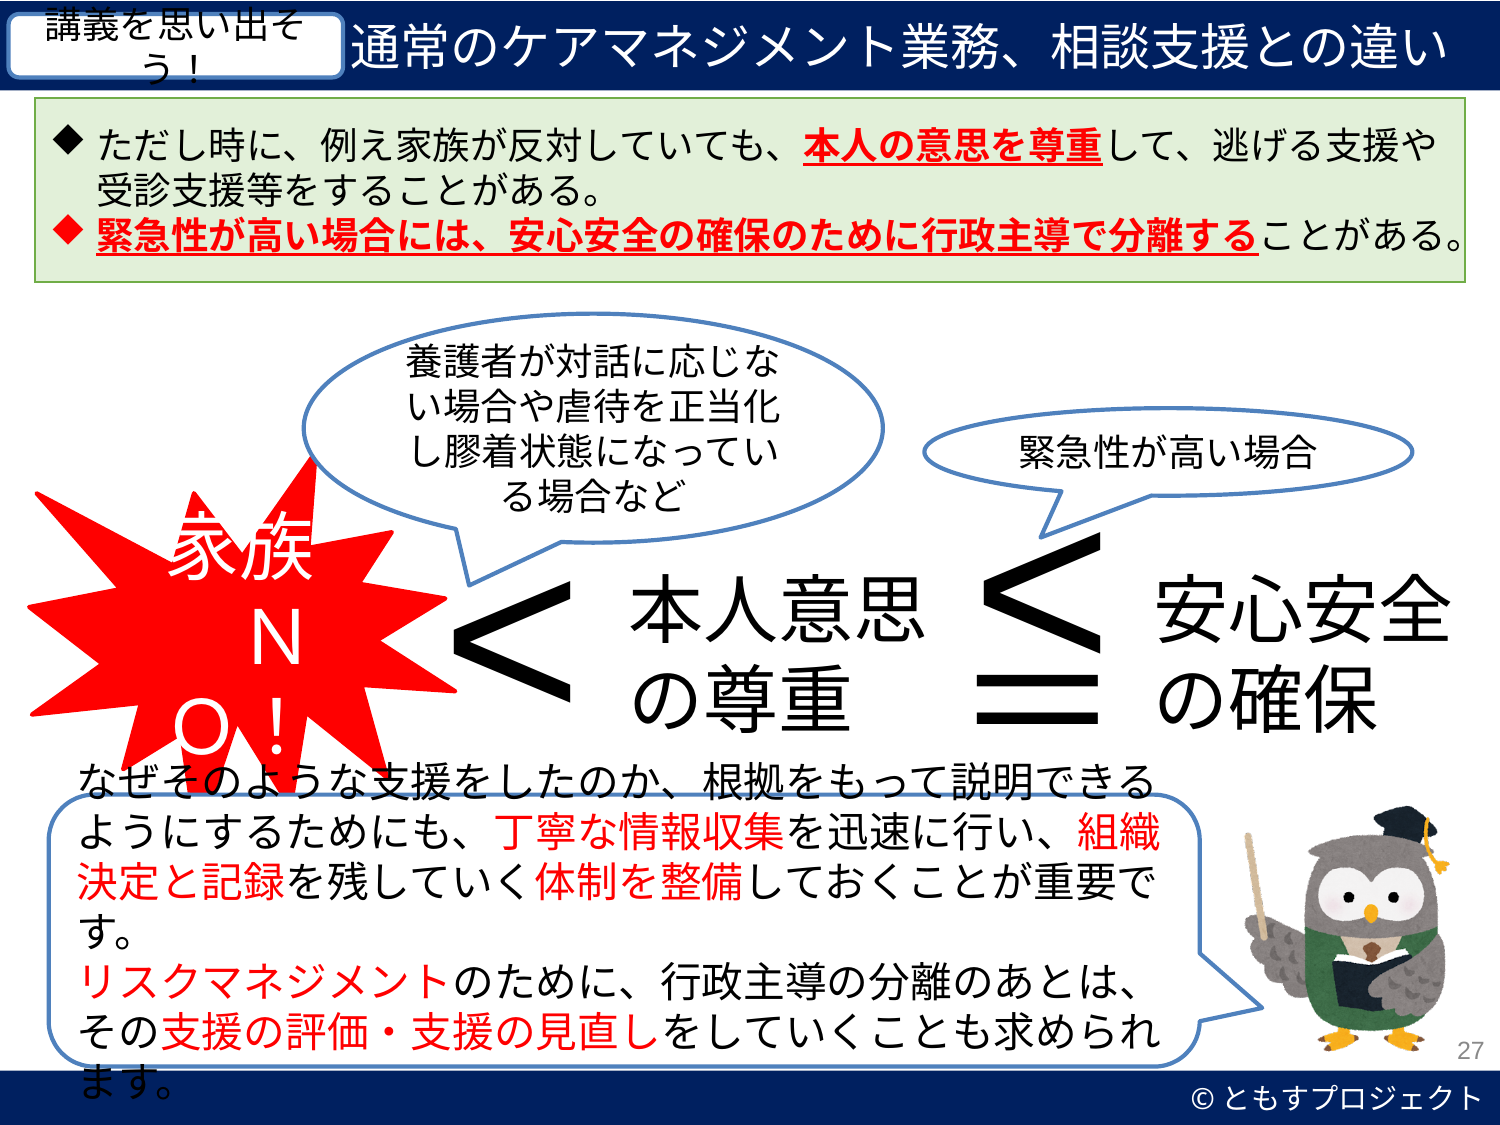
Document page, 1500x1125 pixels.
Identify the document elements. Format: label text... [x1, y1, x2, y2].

text_box 緊急性が高い場合 [922, 406, 1415, 540]
text_box ただし時に、例え家族が反対していても、本人の意思を尊重して、逃げる支援や受診支援等をすることがある。 緊急性が高い場合には、安心安全の確保のために行政主導で分離することがある。 [34, 98, 1466, 282]
text_box ＝ [939, 589, 1126, 792]
picture [1234, 796, 1478, 1058]
text_box 安心安全の確保 [1138, 554, 1500, 750]
text_box 養護者が対話に応じない場合や虐待を正当化し膠着状態になっている場合など [301, 311, 885, 588]
text_box > [295, 508, 598, 792]
text_box なぜそのような支援をしたのか、根拠をもって説明できるようにするためにも、丁寧な情報収集を迅速に行い、組織決定と記録を残していく体制を整備しておくことが重要です。 リスクマネジメントのために、行政主導の分離のあとは、その支援の評価・支援の見直しをしていくことも求められます。 [46, 792, 1229, 1069]
text_box 講義を思い出そう！ [6, 11, 346, 80]
slide_number 27 [1149, 1019, 1500, 1080]
text_box ©ともすプロジェクト [0, 1069, 1500, 1125]
text_box 家族 ＮＯ！ [27, 457, 317, 792]
text_box > [824, 459, 1128, 762]
text_box 通常のケアマネジメント業務、相談支援との違い [0, 0, 1500, 93]
text_box 本人意思の尊重 [613, 555, 824, 750]
